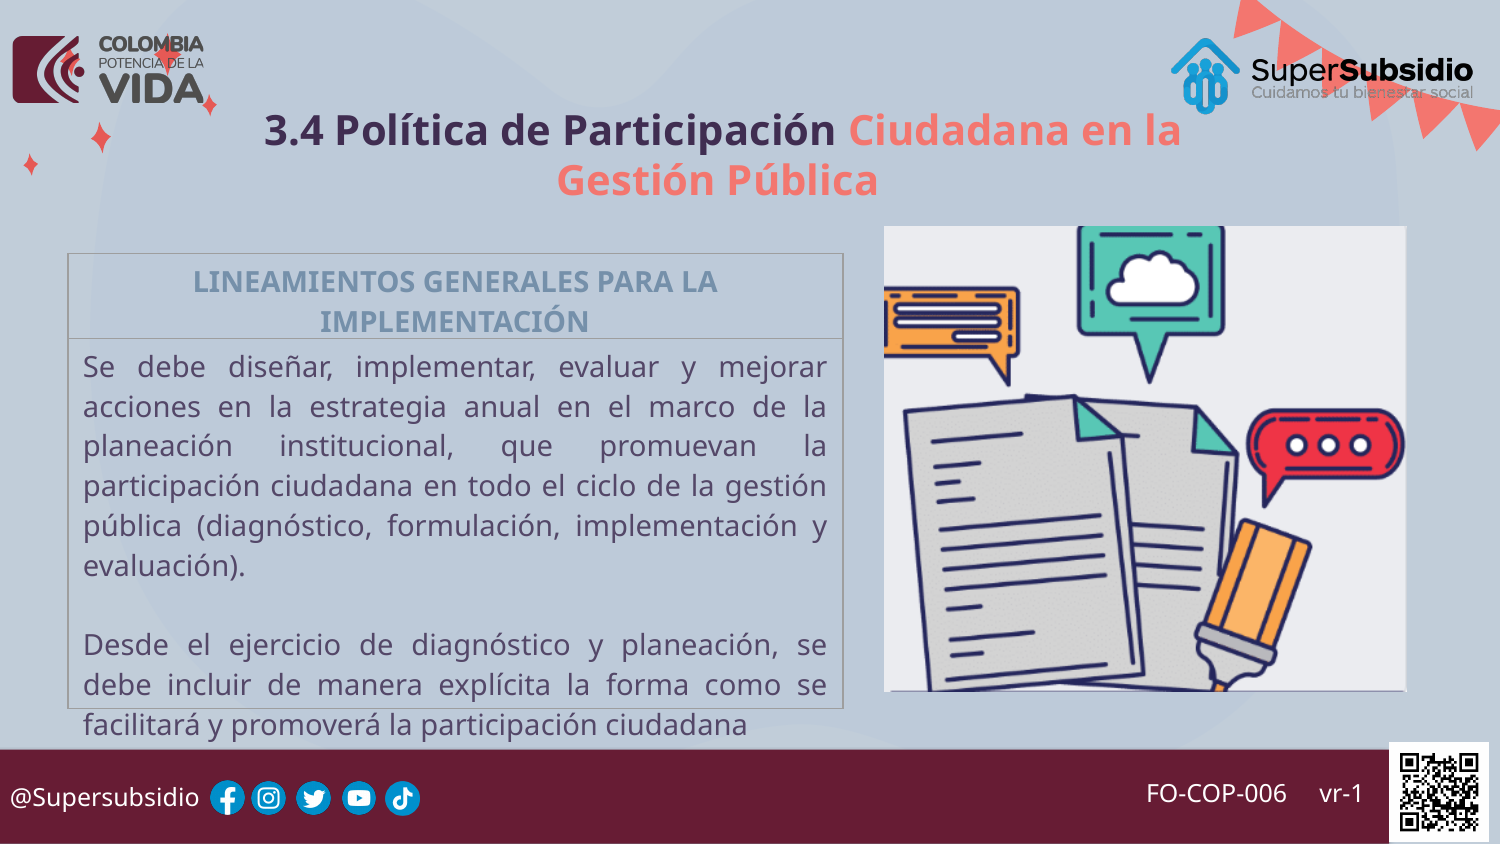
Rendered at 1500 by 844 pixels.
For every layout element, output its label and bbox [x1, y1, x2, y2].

text_box [0, 0, 1500, 844]
picture [884, 226, 1407, 693]
